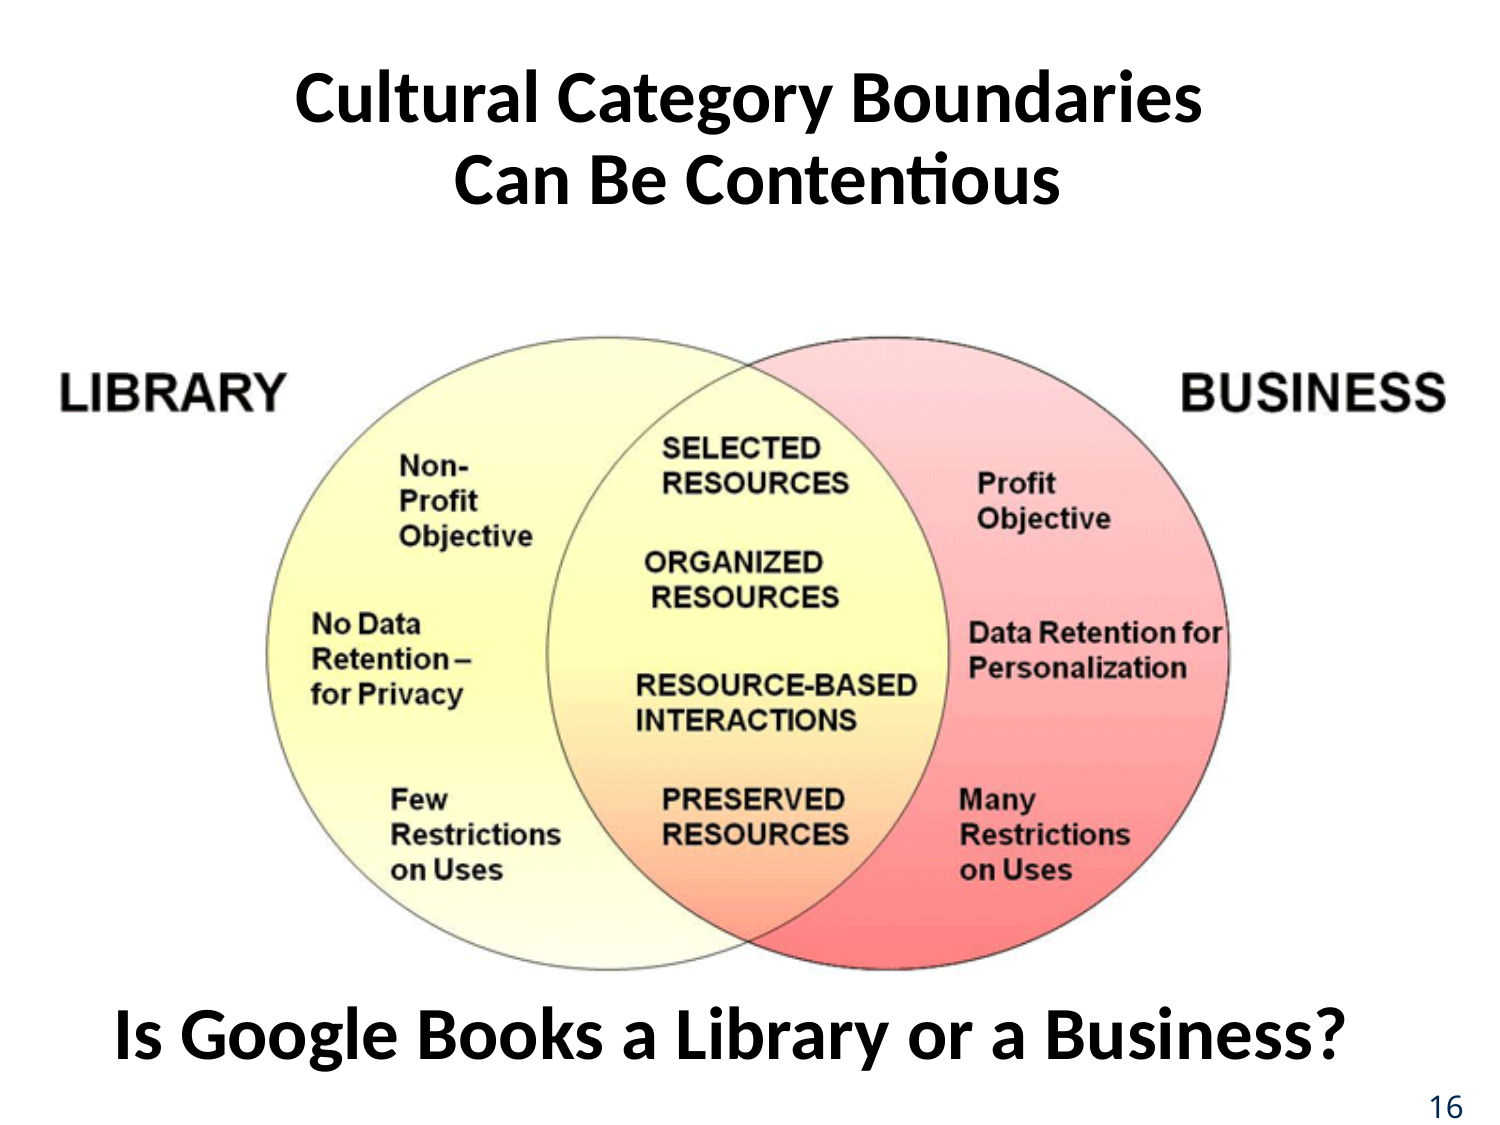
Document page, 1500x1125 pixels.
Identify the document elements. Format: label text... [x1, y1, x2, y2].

title Cultural Category Boundaries Can Be Contentious [75, 45, 1425, 233]
picture [49, 324, 1460, 976]
text_box Is Google Books a Library or a Business? [75, 985, 1388, 1096]
text_box 16 [1438, 1081, 1454, 1119]
